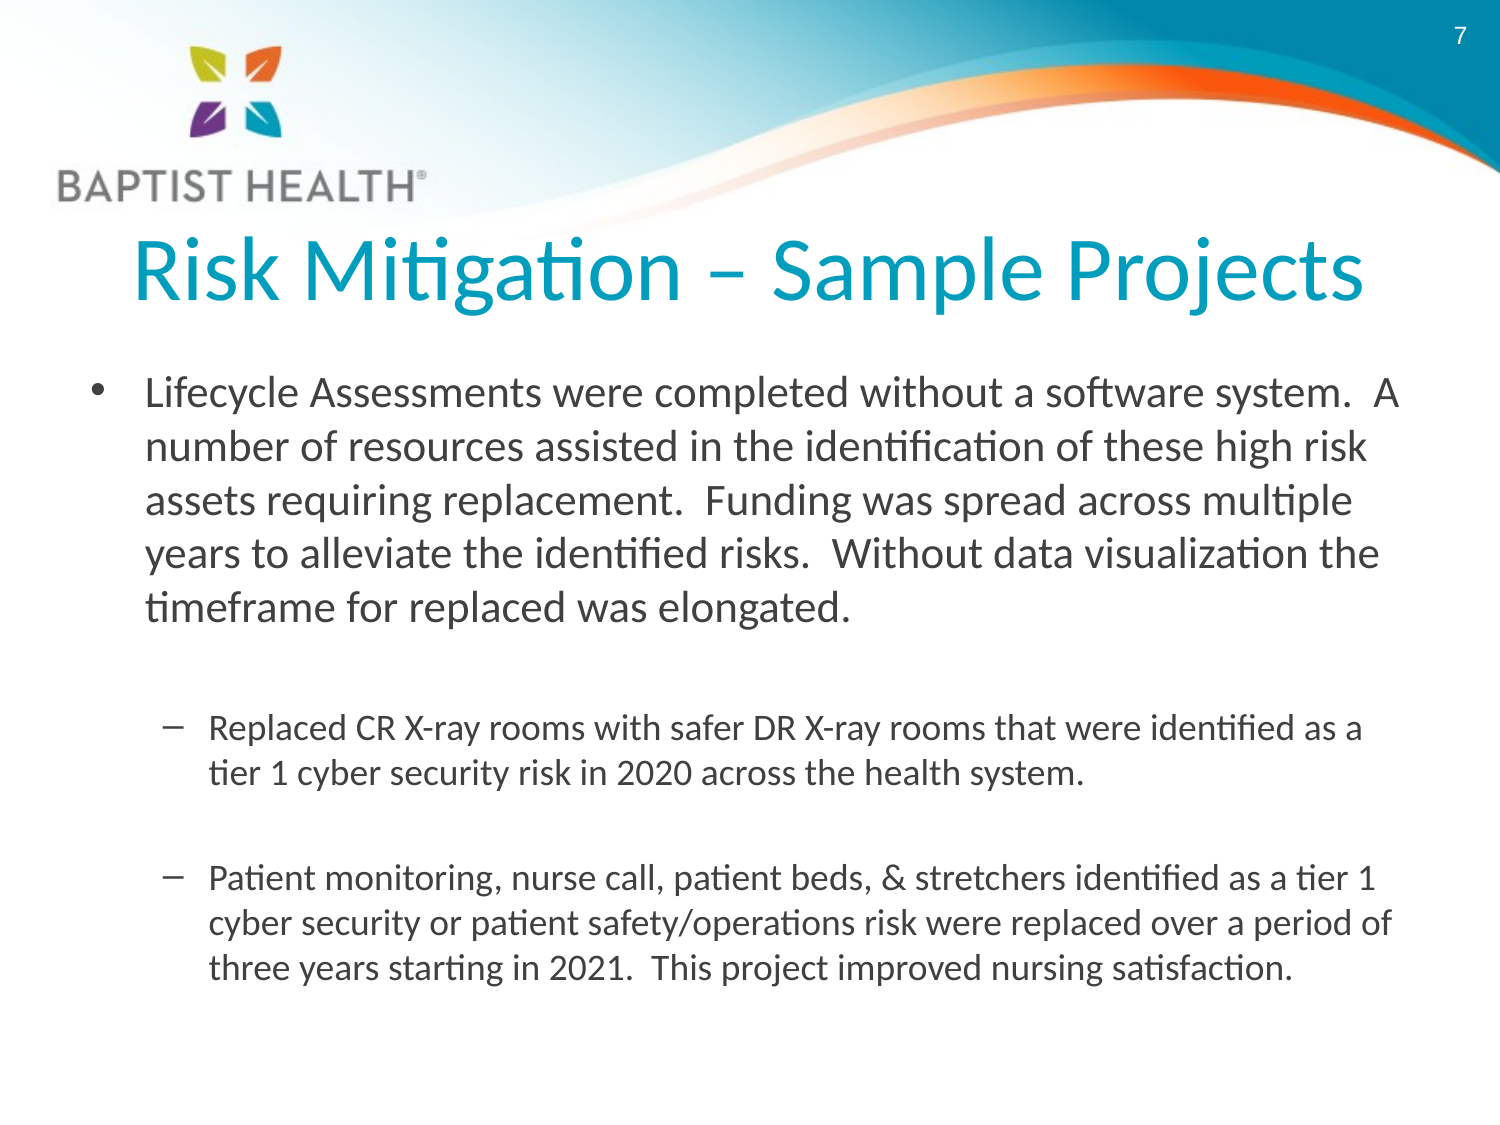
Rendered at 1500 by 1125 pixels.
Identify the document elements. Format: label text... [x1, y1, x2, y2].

picture [0, 0, 1500, 1125]
title Risk Mitigation – Sample Projects [75, 169, 1425, 354]
list Lifecycle Assessments were completed without a software system. A number of resources assisted in the identification of these high risk assets requiring replacement. Funding was spread across multiple years to alleviate the identified risks. Without data visualization the timeframe for replaced was elongated. Replaced CR X-ray rooms with safer DR X-ray rooms that were identified as a tier 1 cyber security risk in 2020 across the health system. Patient monitoring, nurse call, patient beds, & stretchers identified as a tier 1 cyber security or patient safety/operations risk were replaced over a period of three years starting in 2021. This project improved nursing satisfaction. [75, 354, 1425, 1005]
